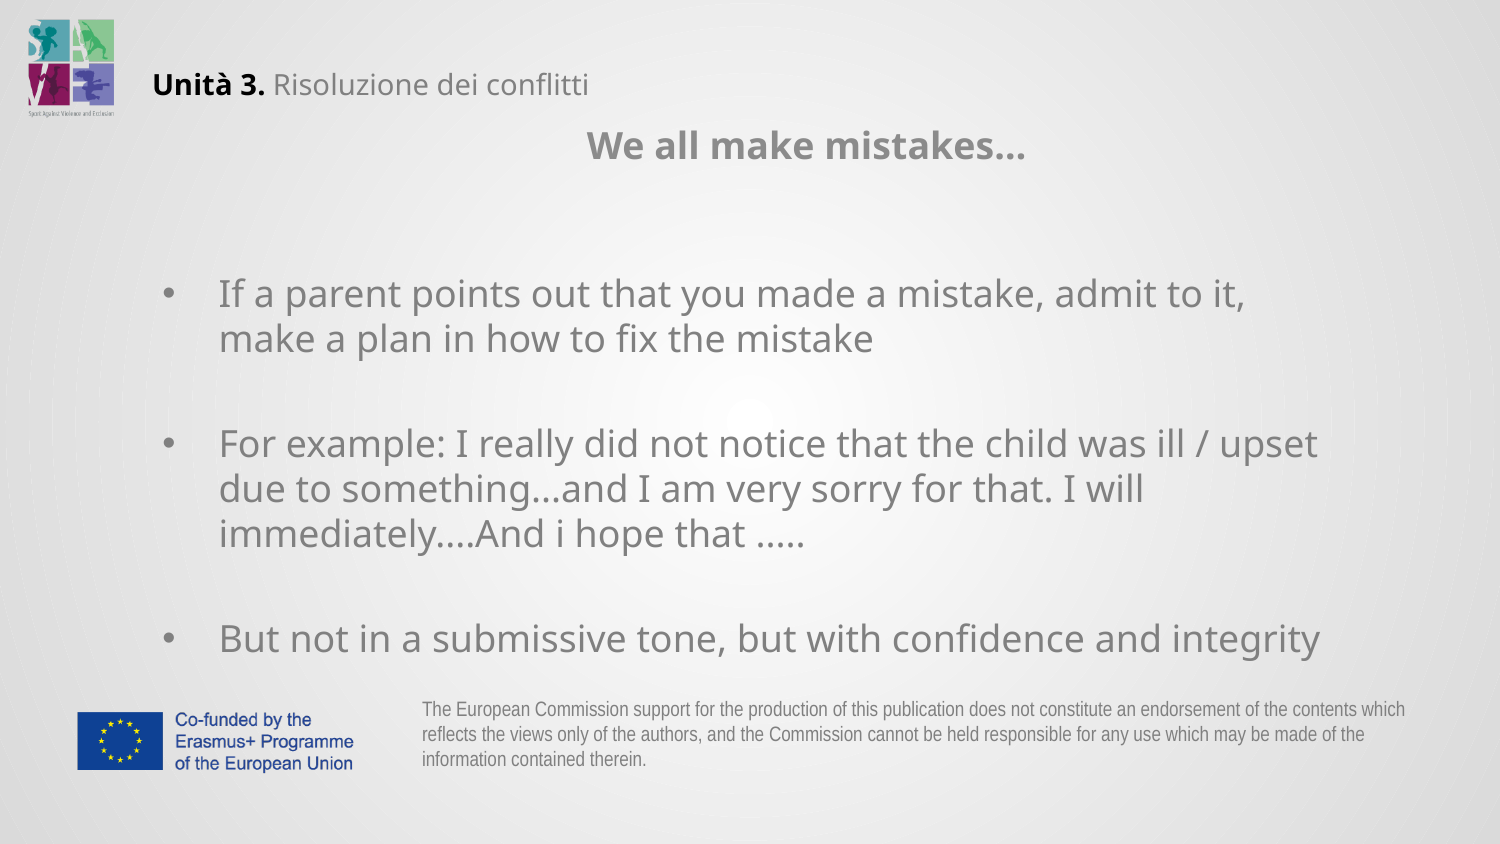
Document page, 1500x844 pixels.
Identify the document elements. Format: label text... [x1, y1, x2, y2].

subtitle We all make mistakes… [214, 118, 1400, 340]
text_box Unità 3. Risoluzione dei conflitti [137, 58, 1500, 118]
text_box If a parent points out that you made a mistake, admit to it, make a plan in how to fix the mistake For example: I really did not notice that the child was ill / upset due to something...and I am very sorry for that. I will immediately....And i hope that ..... But not in a submissive tone, but with confidence and integrity [147, 263, 1341, 668]
picture [61, 695, 375, 786]
picture [0, 0, 142, 142]
text_box The European Commission support for the production of this publication does not constitute an endorsement of the contents which reflects the views only of the authors, and the Commission cannot be held responsi­ble for any use which may be made of the information contained therein. [407, 688, 1447, 778]
